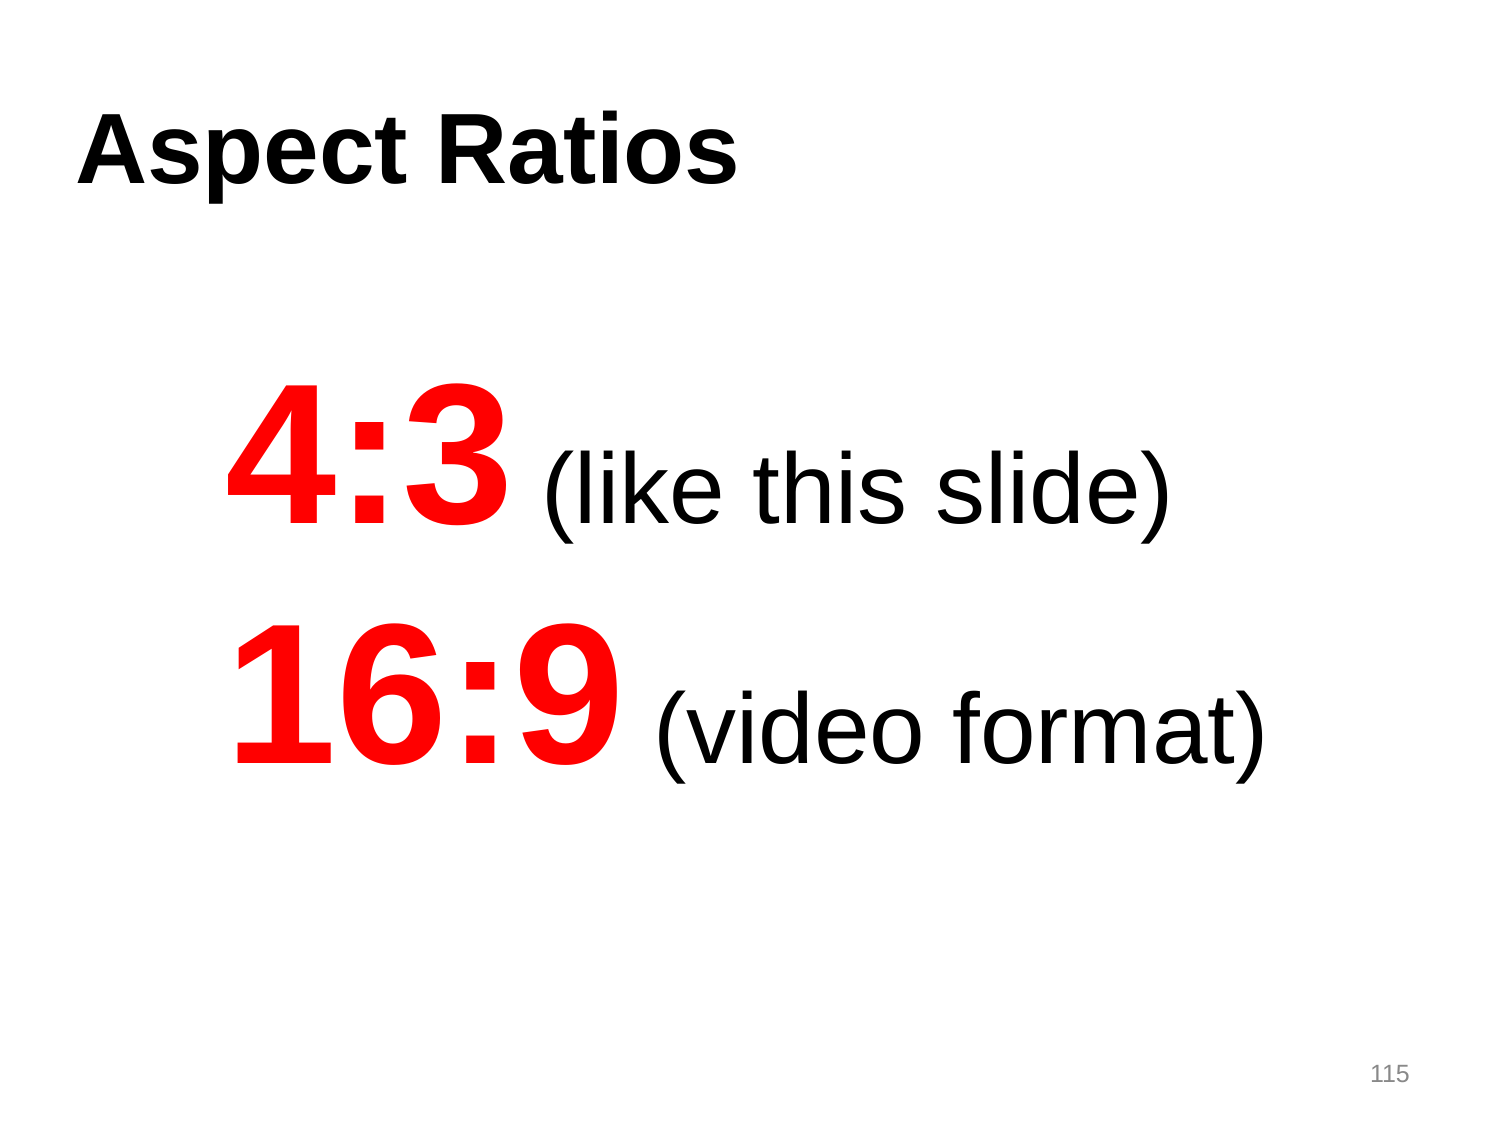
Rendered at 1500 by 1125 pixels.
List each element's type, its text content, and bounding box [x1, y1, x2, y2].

slide_number 115 [1074, 1042, 1425, 1103]
text_box Aspect Ratios 4:3 (like this slide) 16:9 (video format) [75, 83, 1412, 864]
